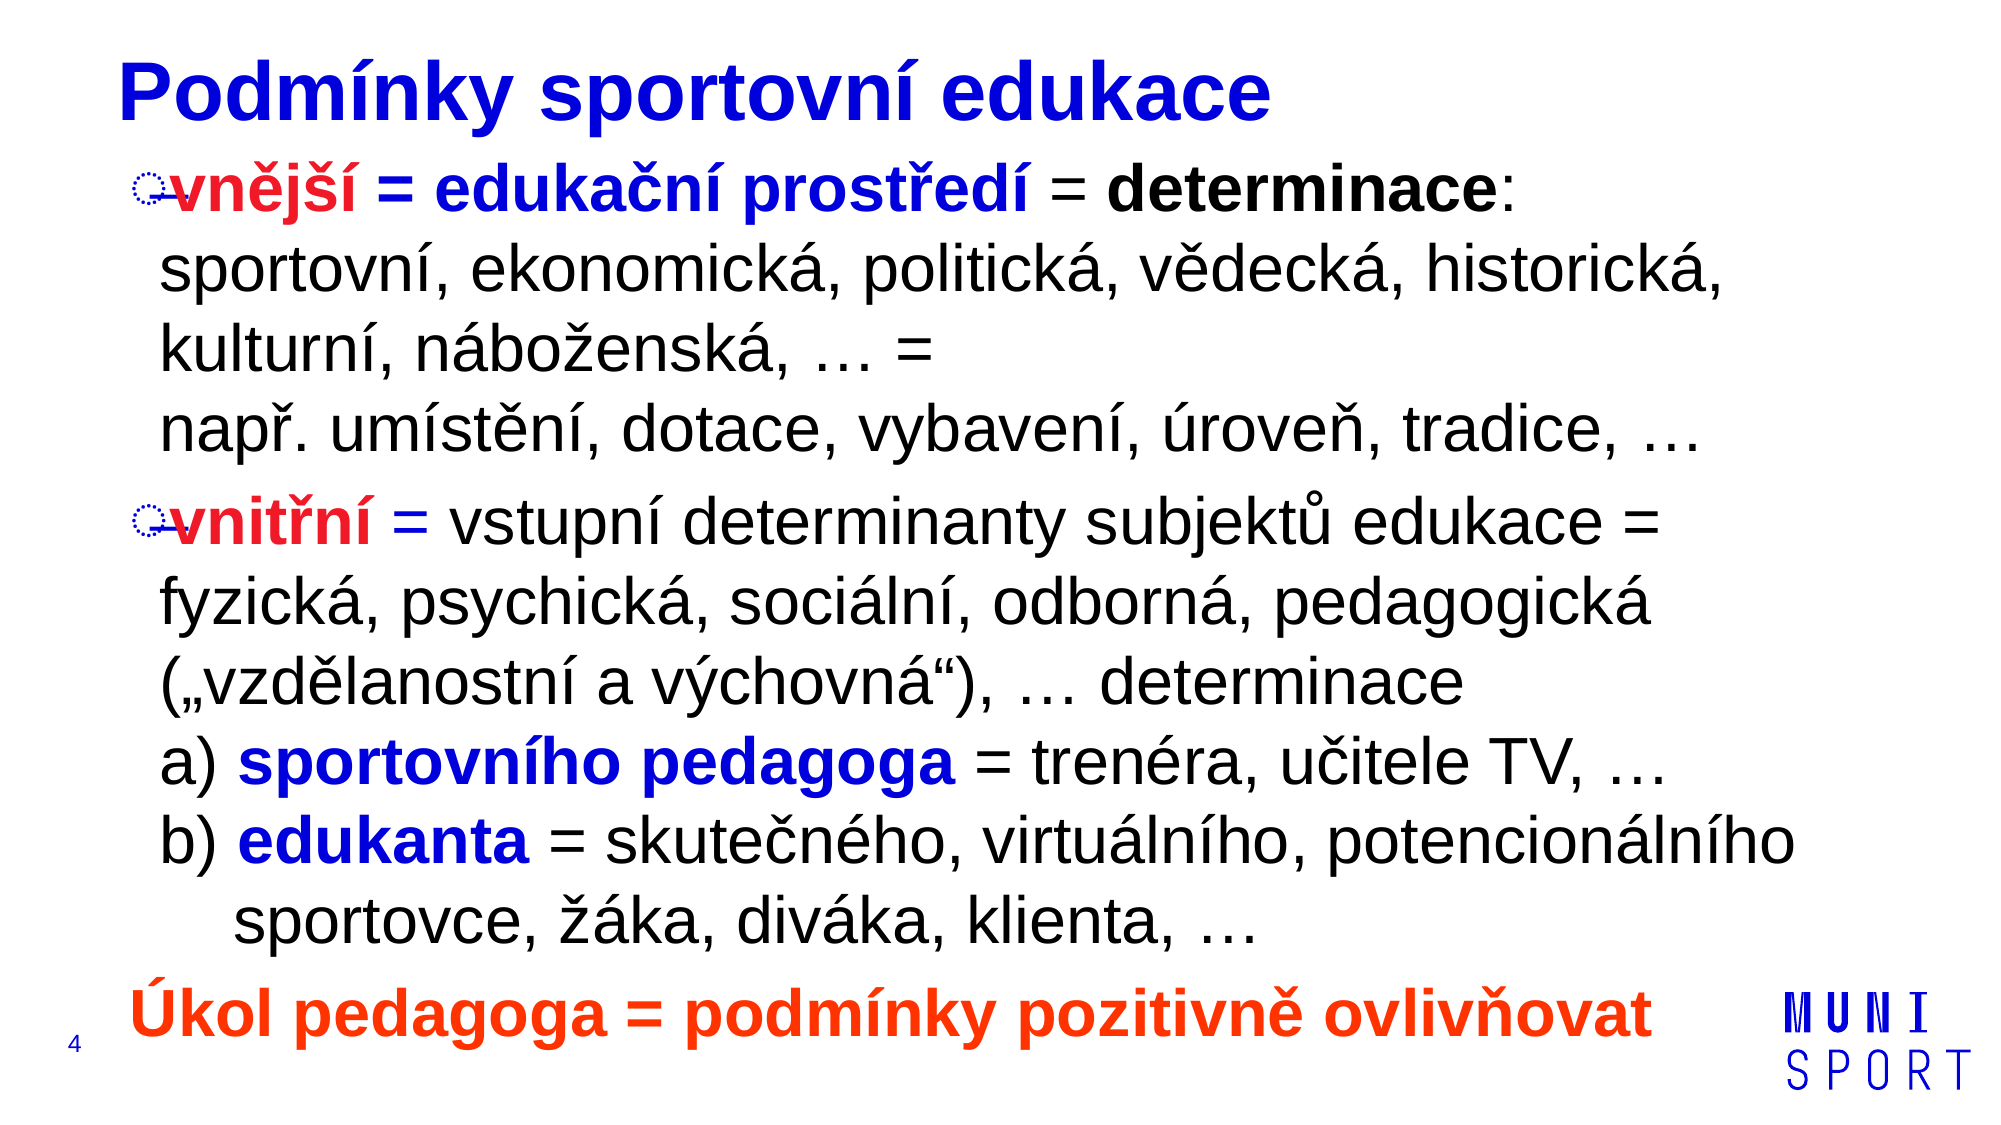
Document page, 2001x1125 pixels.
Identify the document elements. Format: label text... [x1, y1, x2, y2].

list vnější = edukační prostředí = determinace: sportovní, ekonomická, politická, vědecká, historická, kulturní, náboženská, … = např. umístění, dotace, vybavení, úroveň, tradice, … vnitřní = vstupní determinanty subjektů edukace = fyzická, psychická, sociální, odborná, pedagogická („vzdělanostní a výchovná“), … determinace a) sportovního pedagoga = trenéra, učitele TV, … b) edukanta = skutečného, virtuálního, potencionálního sportovce, žáka, diváka, klienta, … Úkol pedagoga = podmínky pozitivně ovlivňovat [118, 145, 1883, 1043]
slide_number 4 [67, 1021, 110, 1063]
title Podmínky sportovní edukace [117, 53, 1882, 128]
